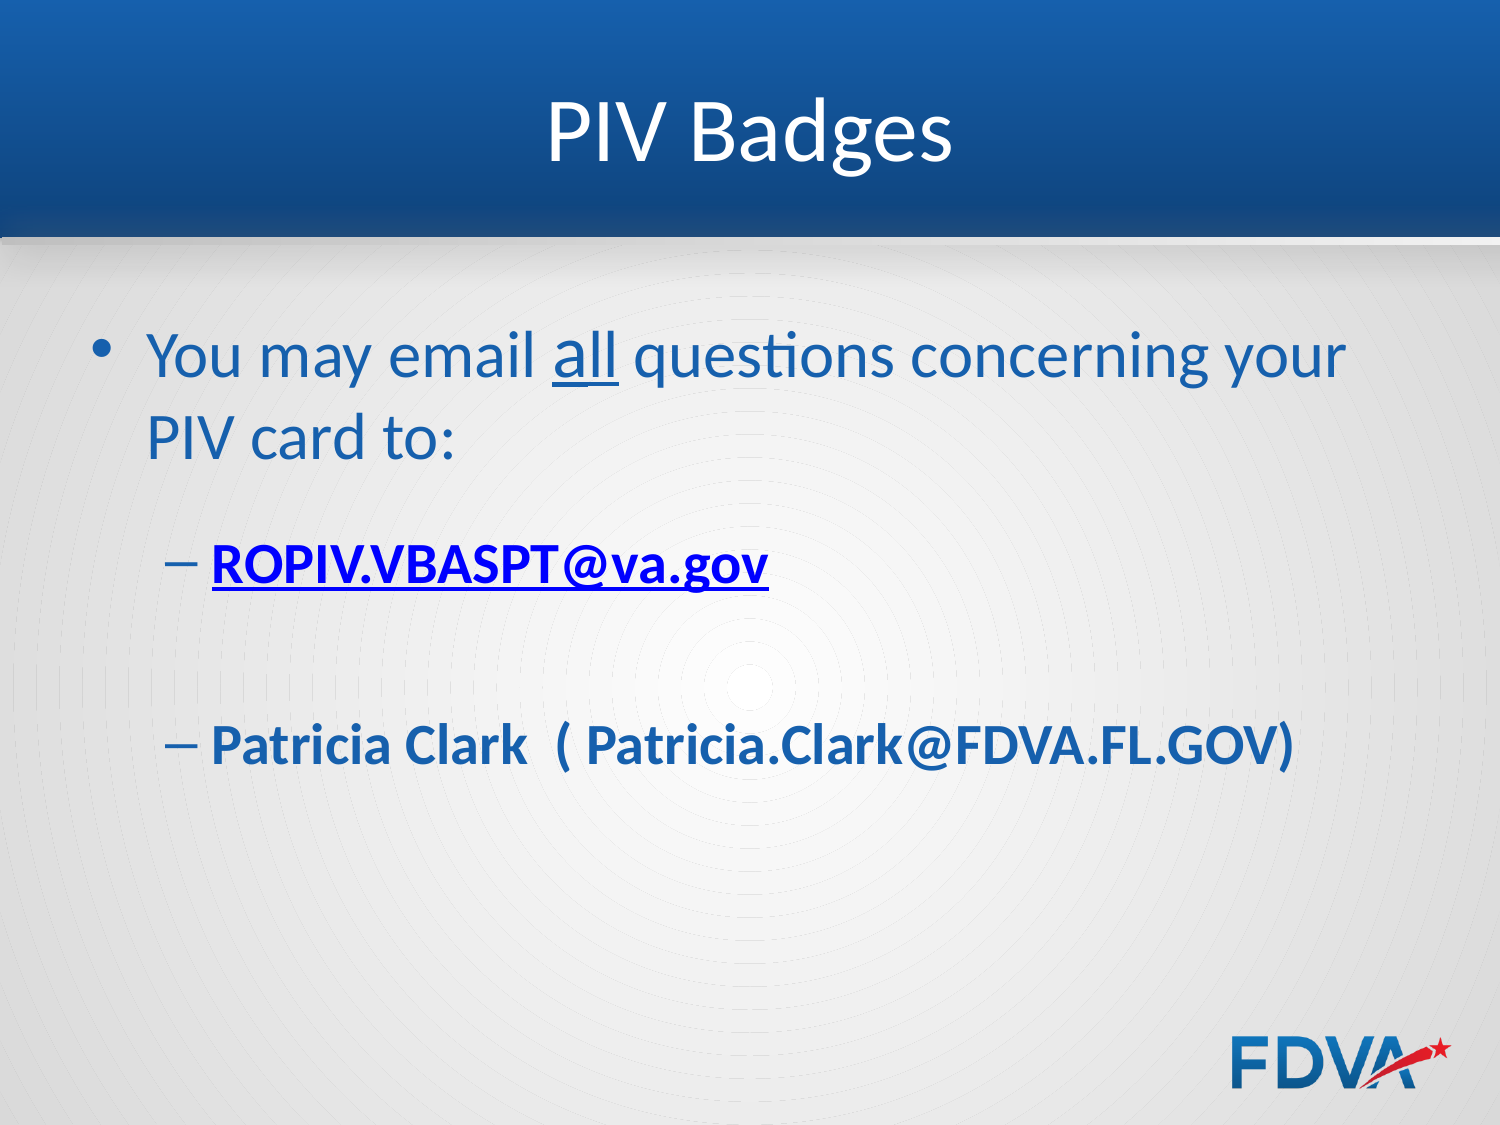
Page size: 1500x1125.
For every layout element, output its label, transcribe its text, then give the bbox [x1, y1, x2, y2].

picture [1220, 1024, 1463, 1100]
list You may email all questions concerning your PIV card to: ROPIV.VBASPT@va.gov Patricia Clark ( Patricia.Clark@FDVA.FL.GOV) [75, 295, 1425, 1013]
title PIV Badges [75, 37, 1425, 213]
